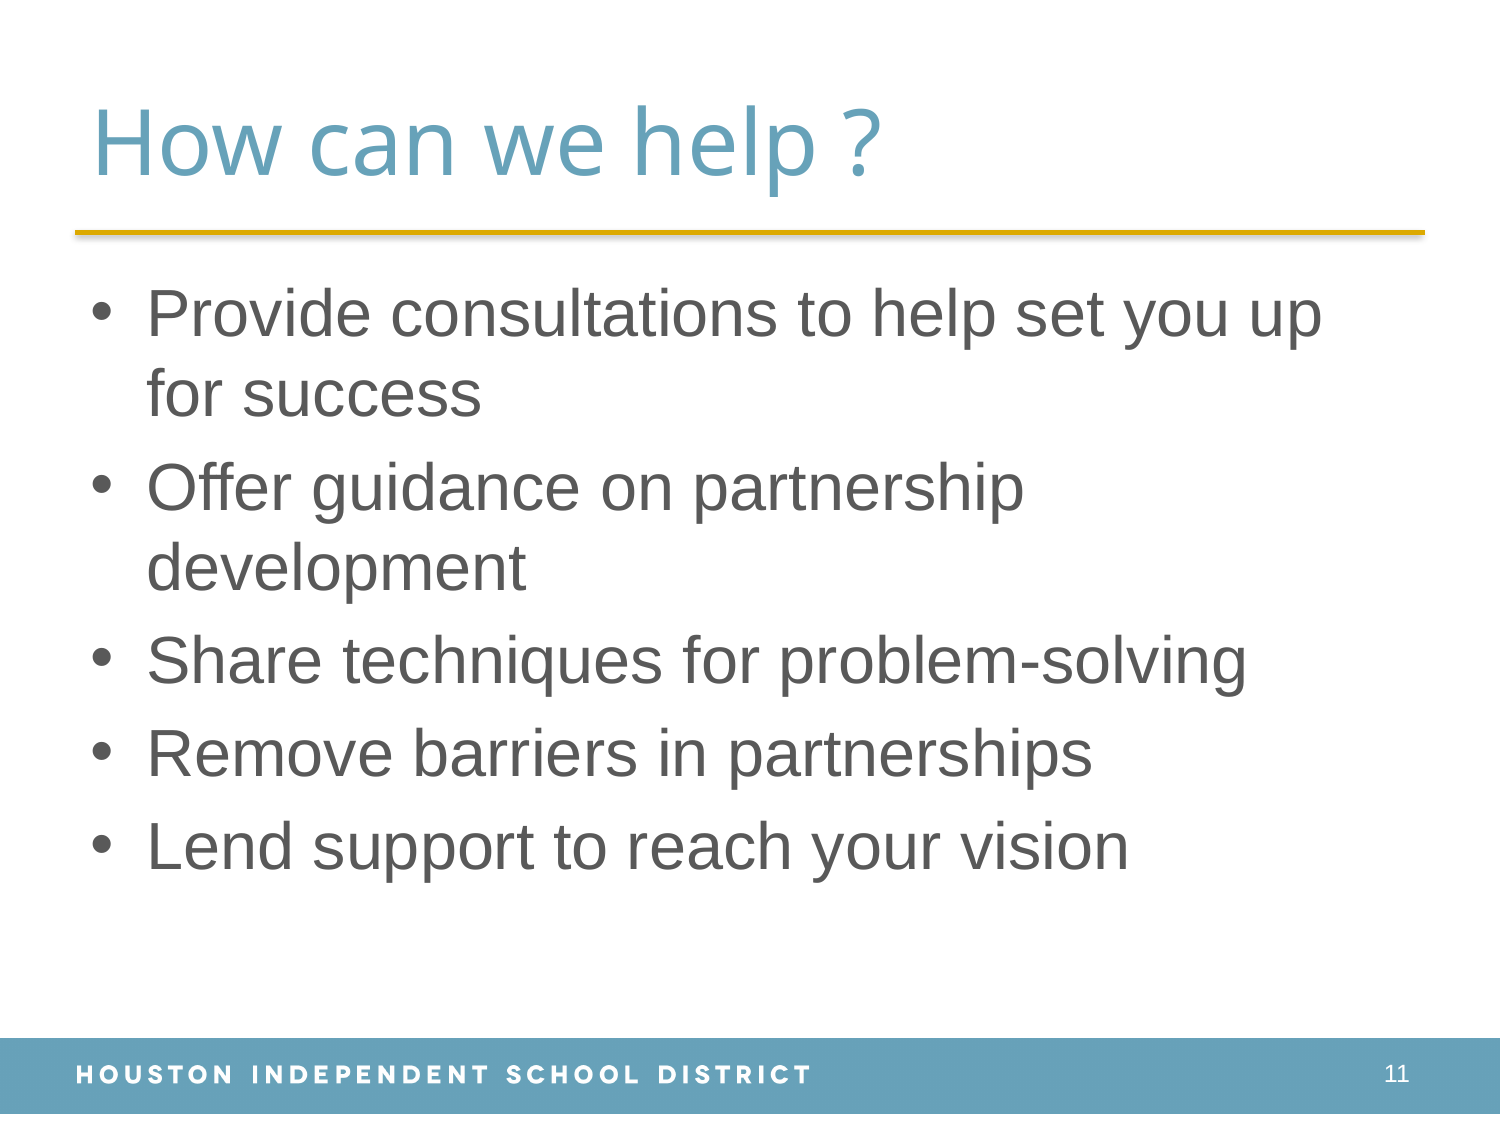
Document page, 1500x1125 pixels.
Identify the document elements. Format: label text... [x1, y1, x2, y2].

slide_number 11 [1074, 1042, 1425, 1103]
list Provide consultations to help set you up for success Offer guidance on partnership development Share techniques for problem-solving Remove barriers in partnerships Lend support to reach your vision [75, 262, 1425, 1005]
title How can we help ? [75, 45, 1425, 233]
picture [0, 1038, 1500, 1114]
